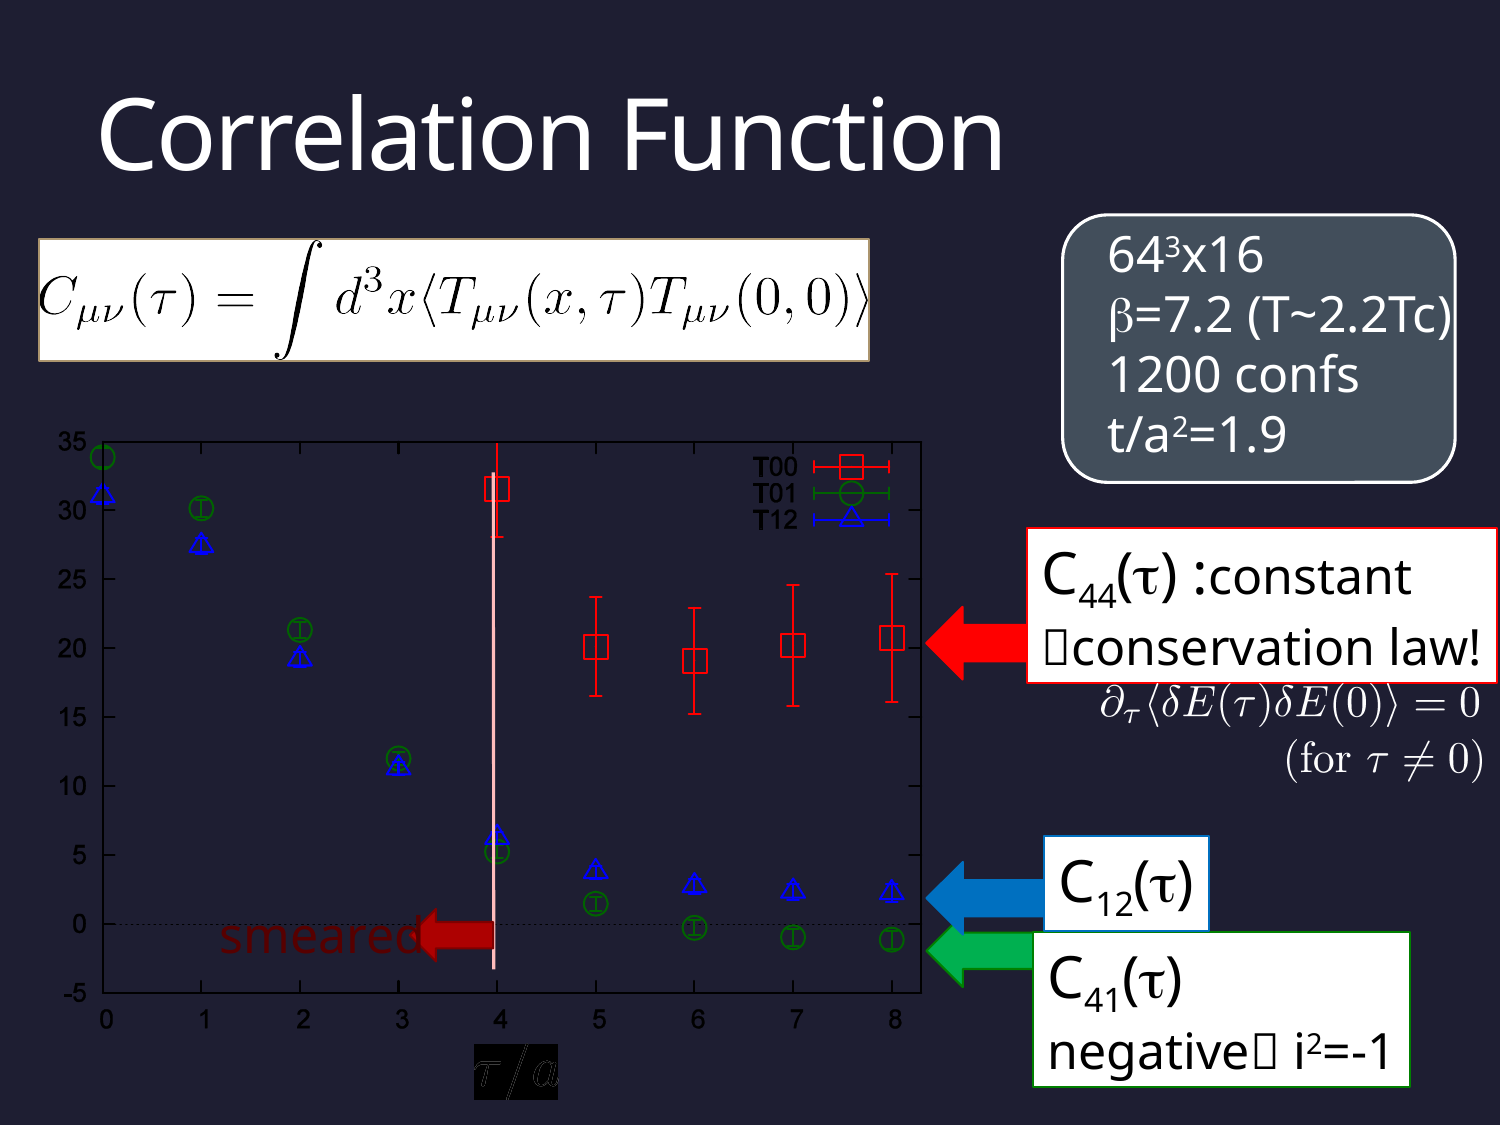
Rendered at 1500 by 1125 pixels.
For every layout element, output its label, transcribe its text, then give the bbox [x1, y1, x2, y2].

text_box C41(t) negative i2=-1 [1032, 931, 1411, 1088]
picture [1101, 683, 1479, 728]
title Correlation Function [80, 2, 1407, 275]
picture [14, 411, 966, 1100]
text_box [966, 879, 1043, 918]
text_box C44(t) :constant conservation law! [1026, 527, 1498, 684]
picture [1287, 738, 1482, 783]
text_box C12(t) [1043, 835, 1210, 932]
text_box [966, 623, 1026, 663]
text_box [966, 931, 1032, 971]
text_box [1061, 275, 1444, 484]
picture [39, 240, 869, 361]
text_box 643x16 b=7.2 (T~2.2Tc) 1200 confs t/a2=1.9 [1092, 214, 1467, 470]
